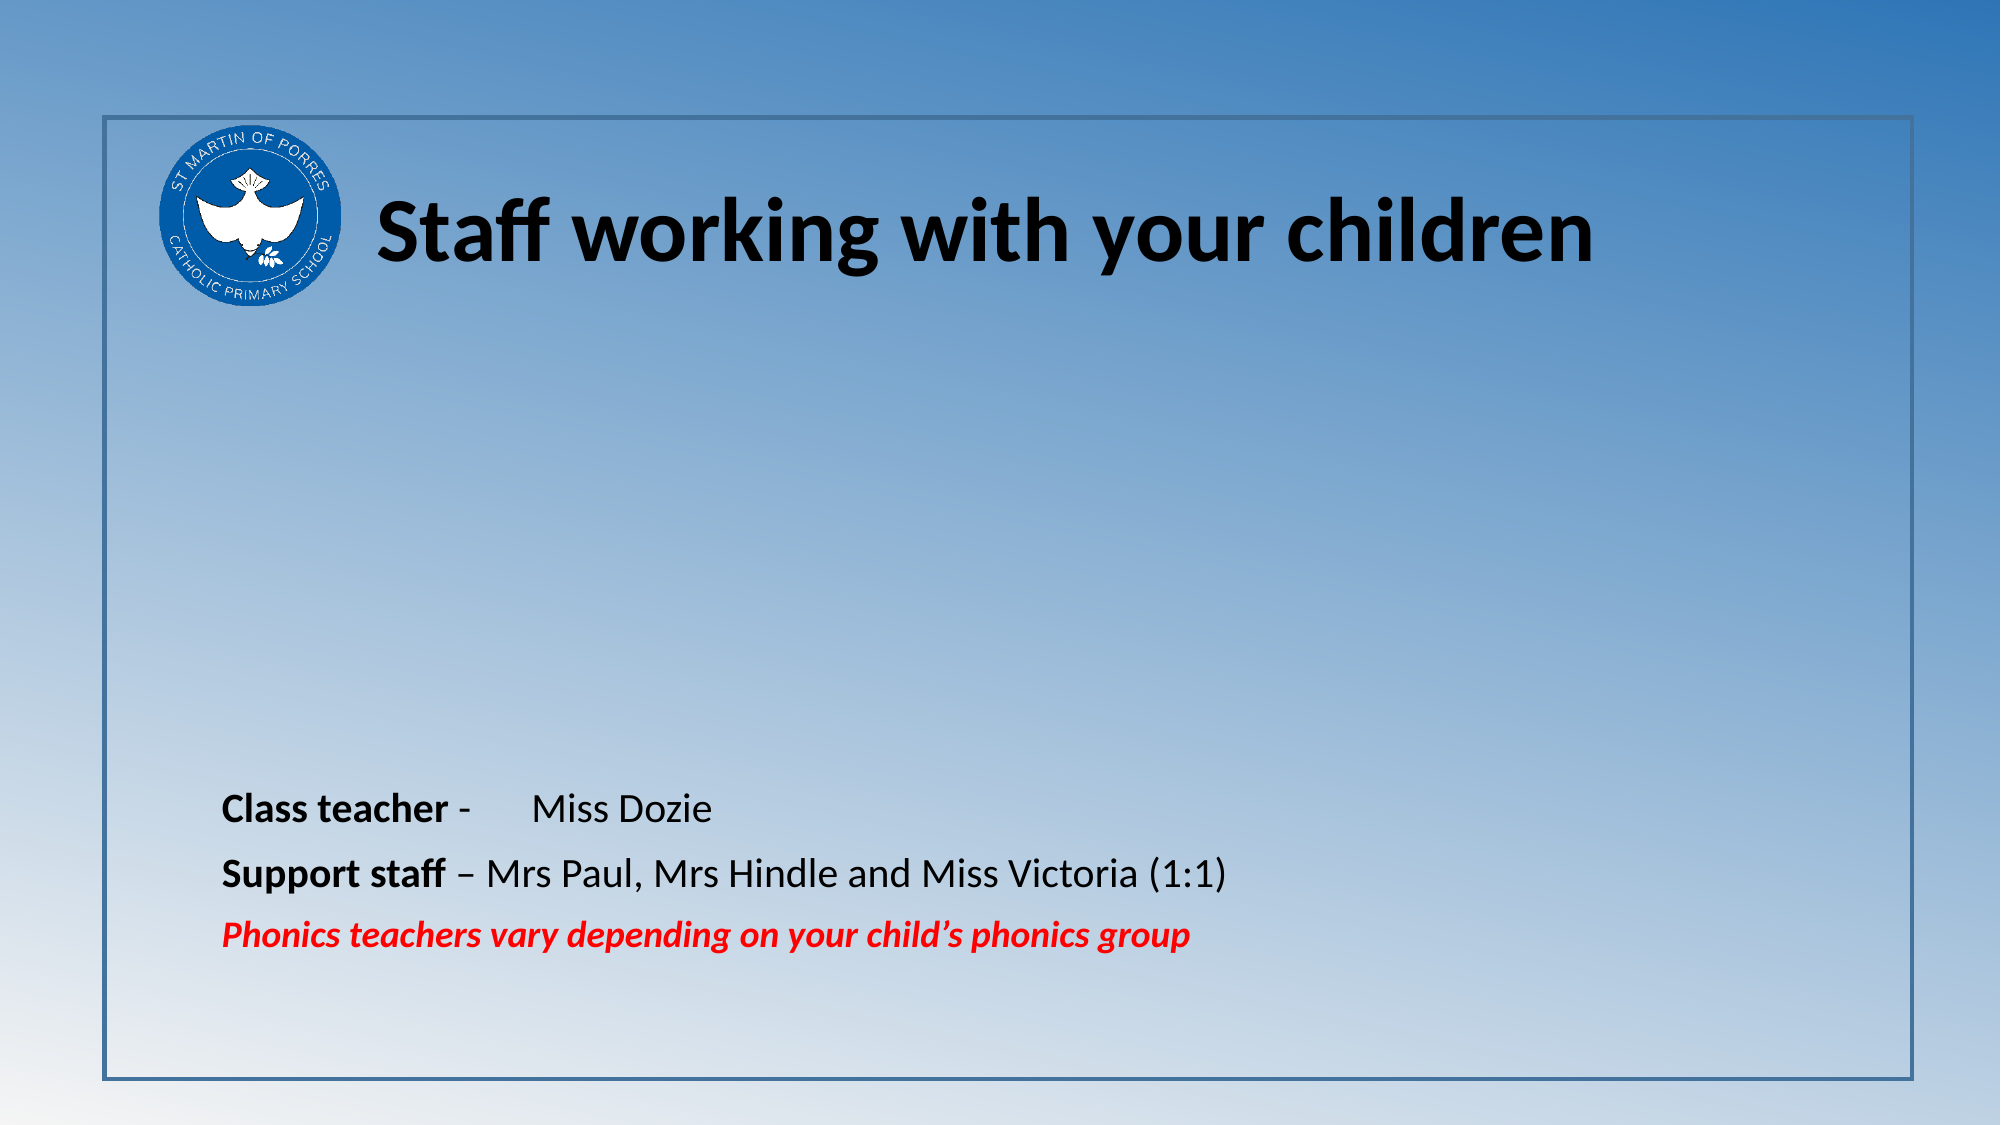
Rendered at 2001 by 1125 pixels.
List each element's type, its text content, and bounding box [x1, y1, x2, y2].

text_box Staff working with your children [362, 162, 1612, 288]
picture [157, 123, 343, 308]
text_box [104, 117, 1913, 1080]
